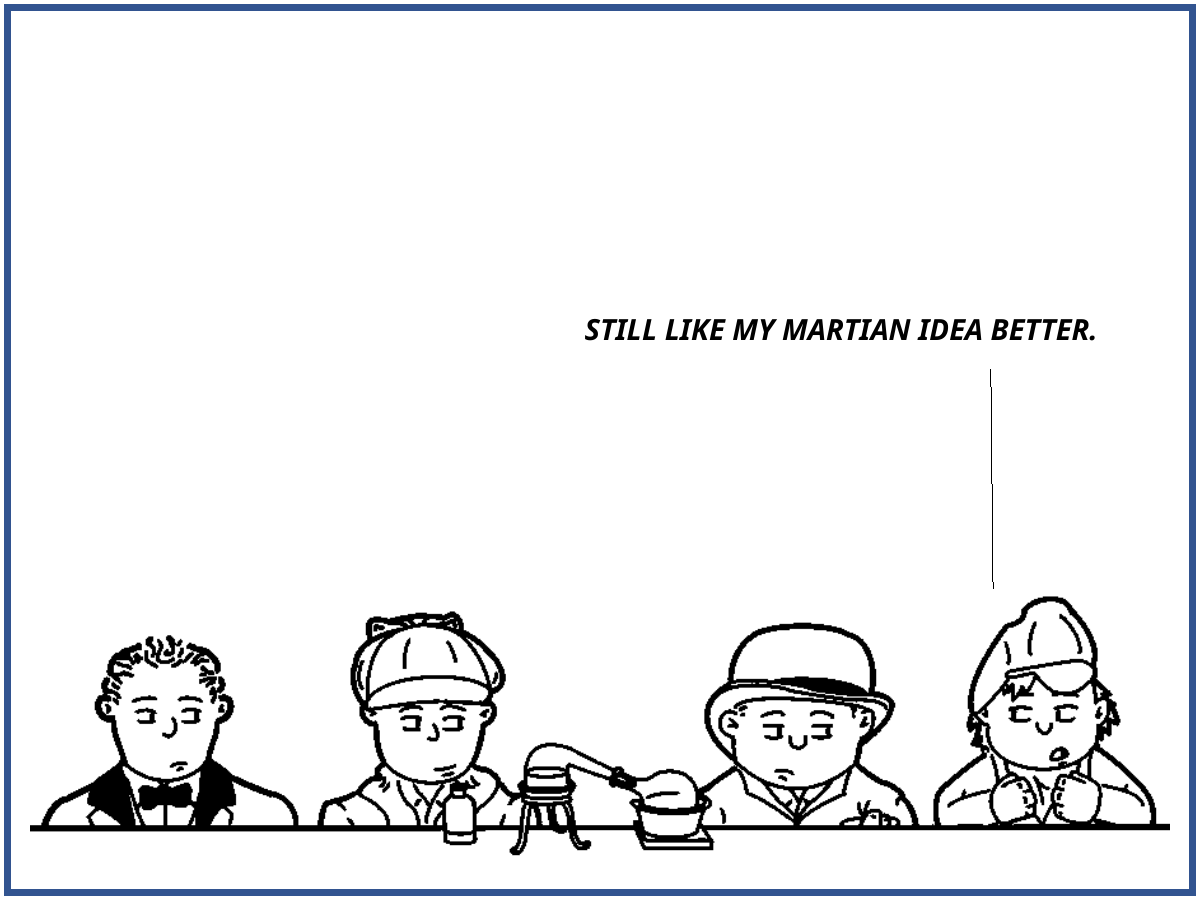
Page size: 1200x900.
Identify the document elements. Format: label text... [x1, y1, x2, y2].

text_box STILL LIKE MY MARTIAN IDEA BETTER. [513, 304, 1170, 354]
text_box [29, 515, 1170, 874]
